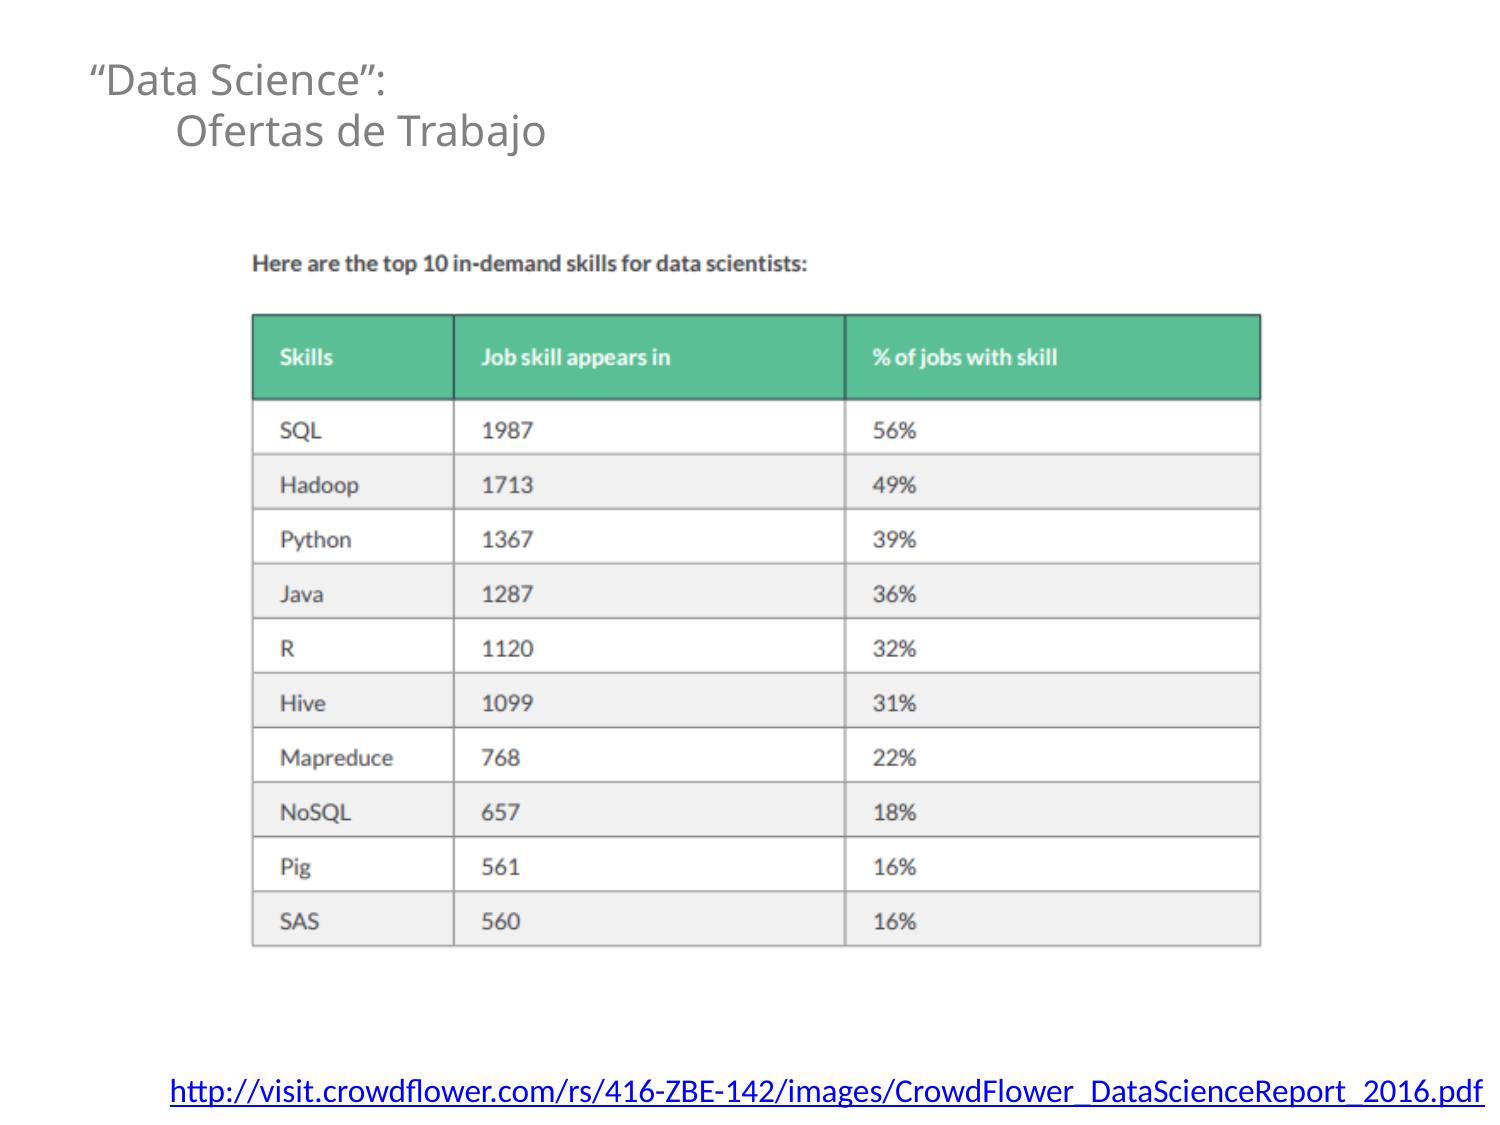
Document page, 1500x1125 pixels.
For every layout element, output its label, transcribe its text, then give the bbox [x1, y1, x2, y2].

text_box http://visit.crowdflower.com/rs/416-ZBE-142/images/CrowdFlower_DataScienceReport_2016.pdf [0, 1062, 1500, 1117]
picture [237, 240, 1276, 969]
title “Data Science”: Ofertas de Trabajo [75, 45, 1425, 163]
